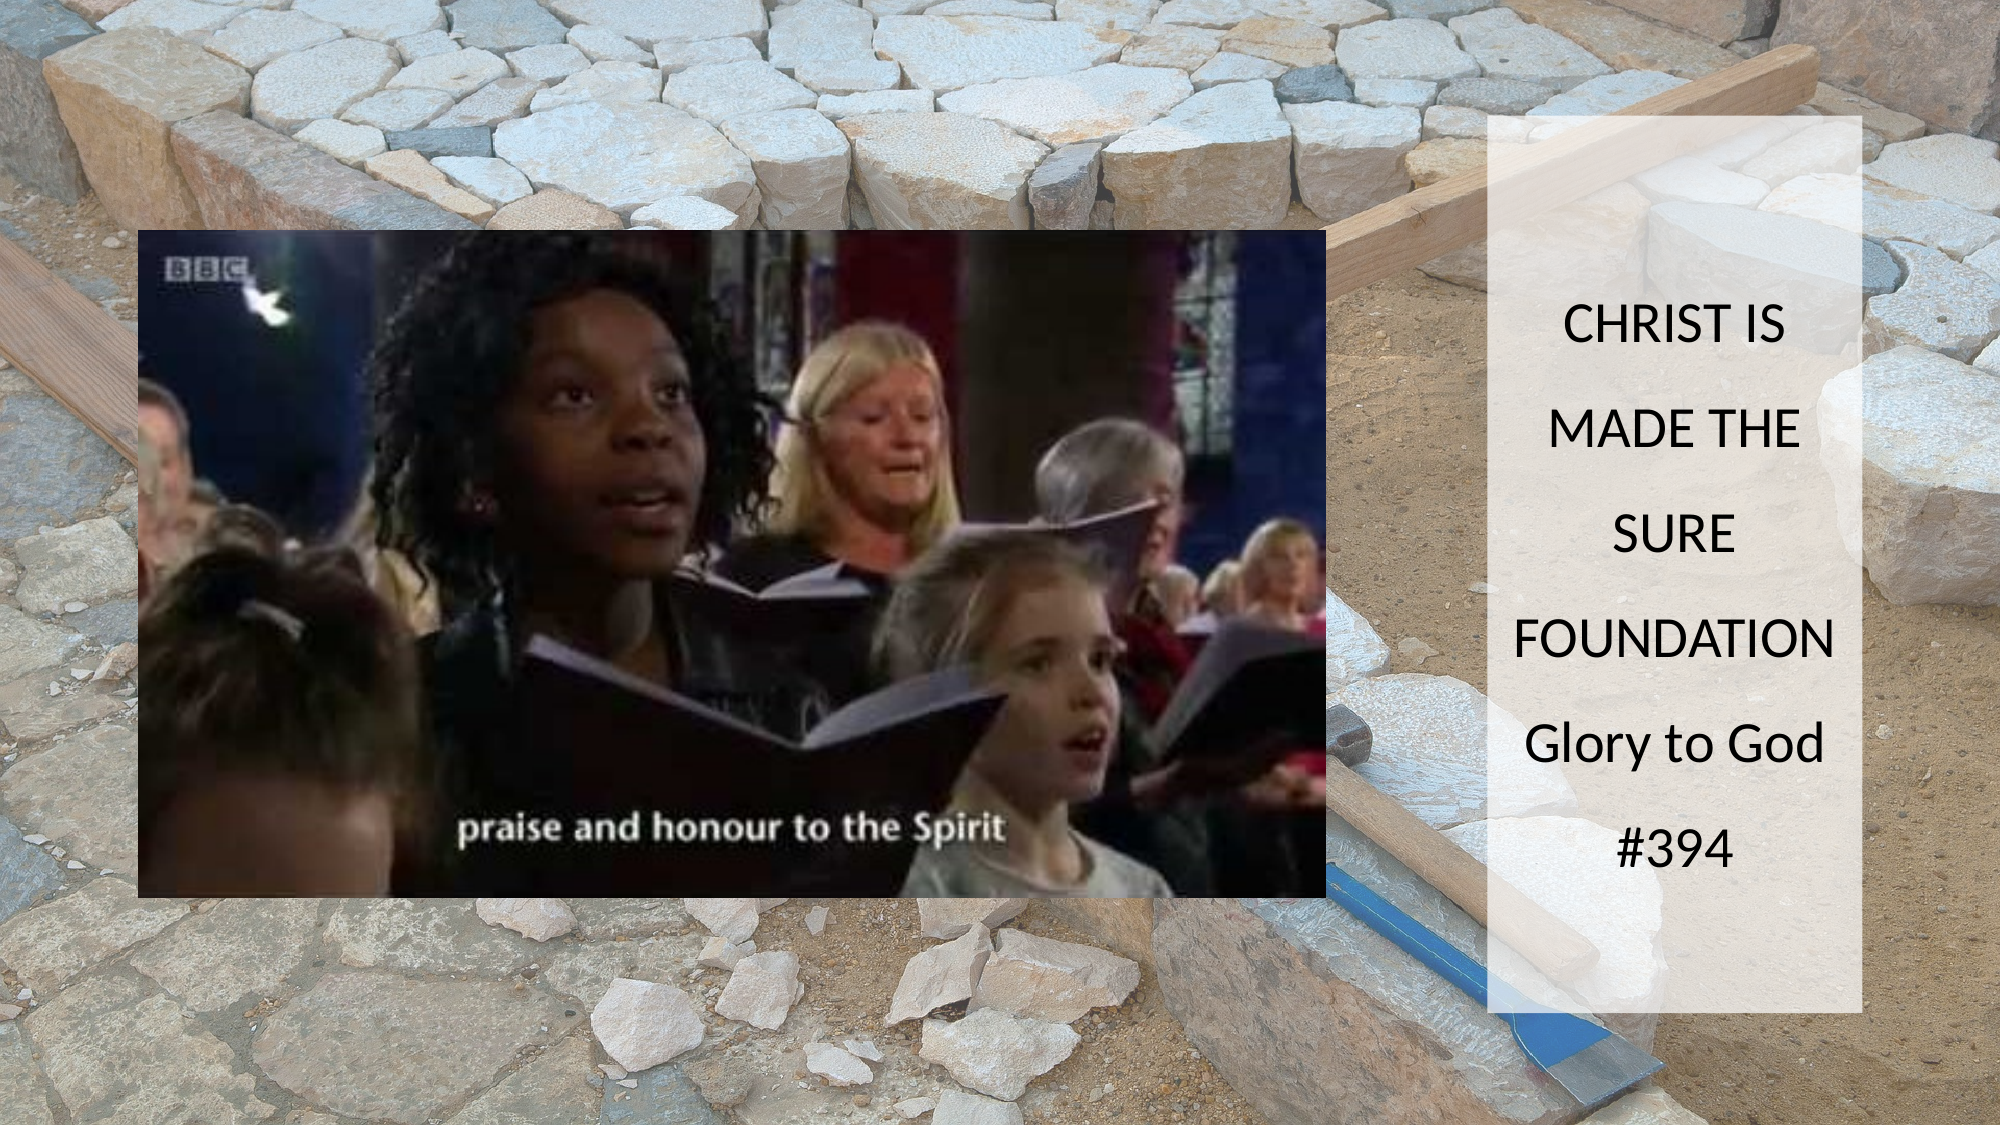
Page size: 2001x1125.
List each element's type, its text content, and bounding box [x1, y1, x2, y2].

text_box [137, 899, 988, 991]
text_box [137, 229, 1327, 899]
list CHRIST IS MADE THE SURE FOUNDATION Glory to God #394 [1487, 115, 1863, 1014]
